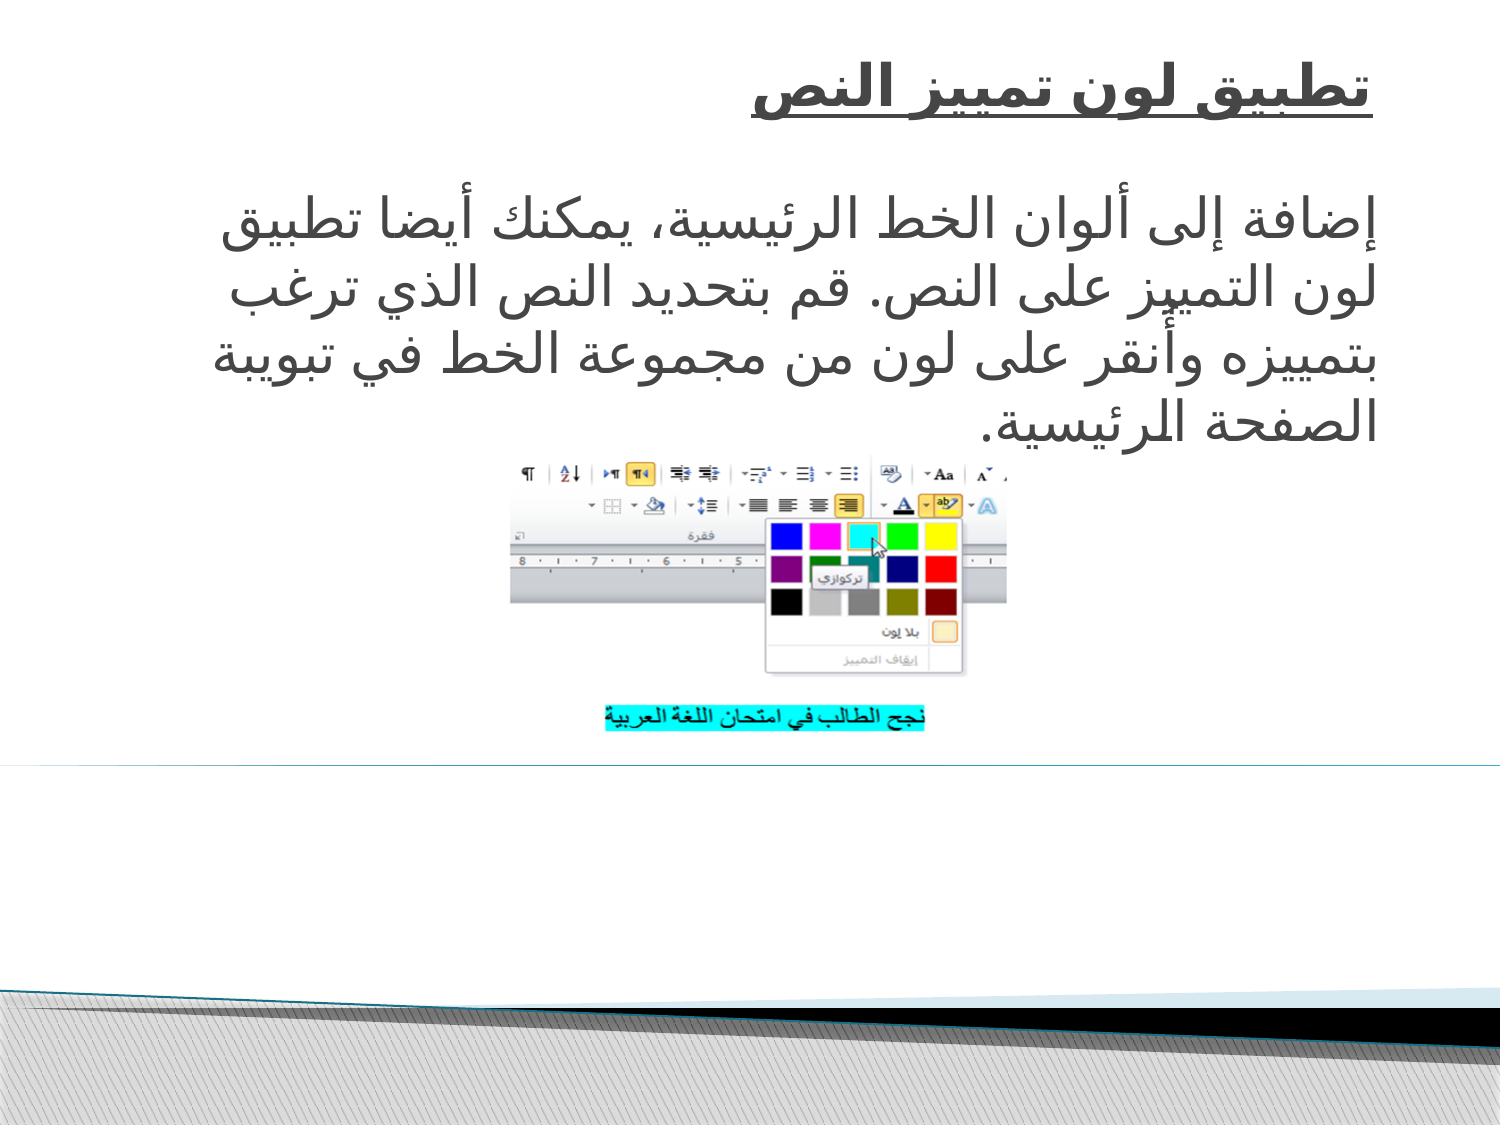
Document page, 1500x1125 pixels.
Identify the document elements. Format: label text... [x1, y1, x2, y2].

picture [5, 1008, 1500, 1066]
picture [487, 449, 1035, 742]
title تطبيق لون تمييز النص [112, 37, 1388, 125]
subtitle إضافة إلى ألوان الخط الرئيسية، يمكنك أيضا تطبيق لون التمييز على النص. قم بتحديد النص الذي ترغب بتمييزه وأُنقر على لون من مجموعة الخط في تبويبة الصفحة الرئيسية. [112, 174, 1388, 988]
